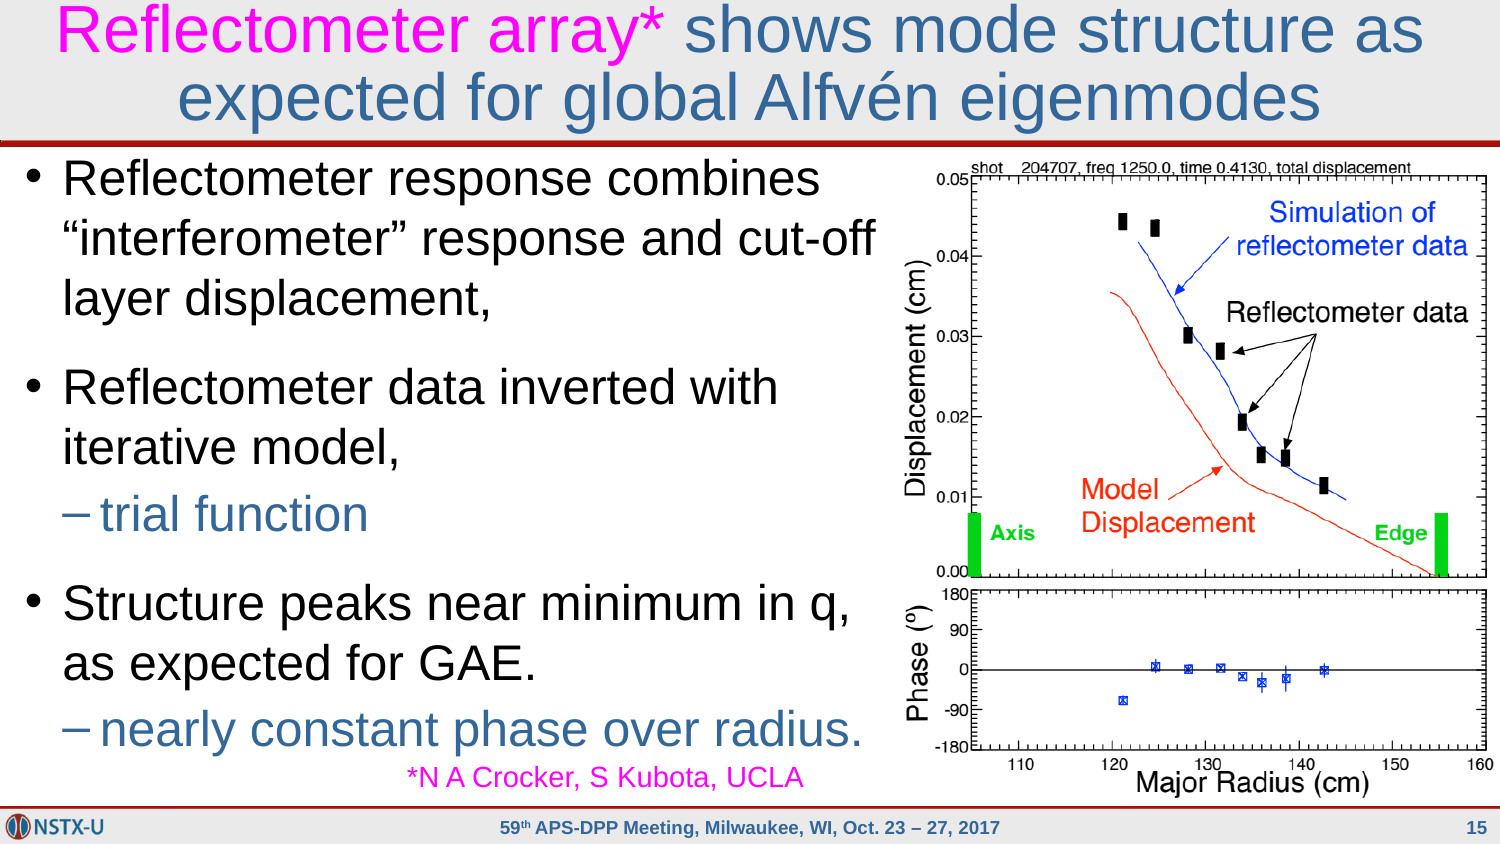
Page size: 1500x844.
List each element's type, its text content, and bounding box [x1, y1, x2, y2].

picture [0, 0, 1500, 9]
picture [896, 155, 1498, 804]
picture [0, 806, 1500, 844]
title Reflectometer array* shows mode structure as expected for global Alfvén eigenmodes [0, 9, 1500, 122]
picture [0, 122, 1500, 147]
text_box *N A Crocker, S Kubota, UCLA [392, 751, 820, 801]
list Reflectometer response combines “interferometer” response and cut-off layer displacement, Reflectometer data inverted with iterative model, trial function Structure peaks near minimum in q, as expected for GAE. nearly constant phase over radius. [10, 138, 899, 760]
